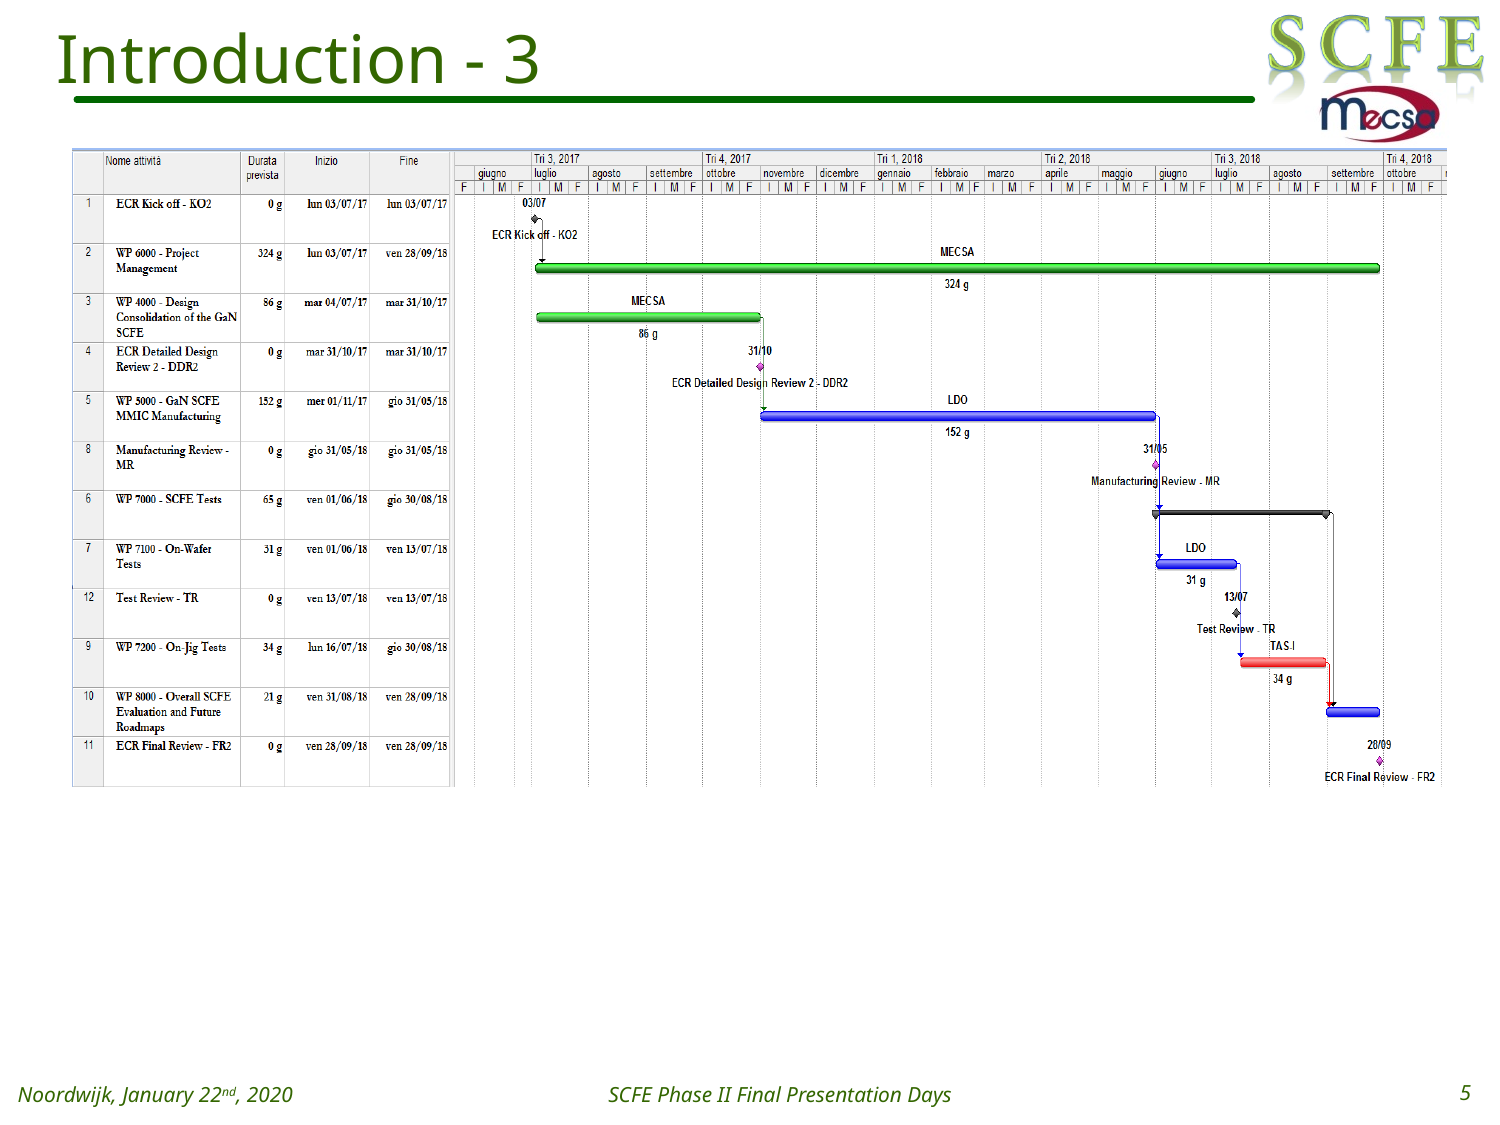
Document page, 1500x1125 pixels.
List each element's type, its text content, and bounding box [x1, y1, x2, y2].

picture [72, 148, 1448, 788]
picture [1252, 7, 1500, 147]
title Introduction - 3 [41, 11, 1270, 104]
